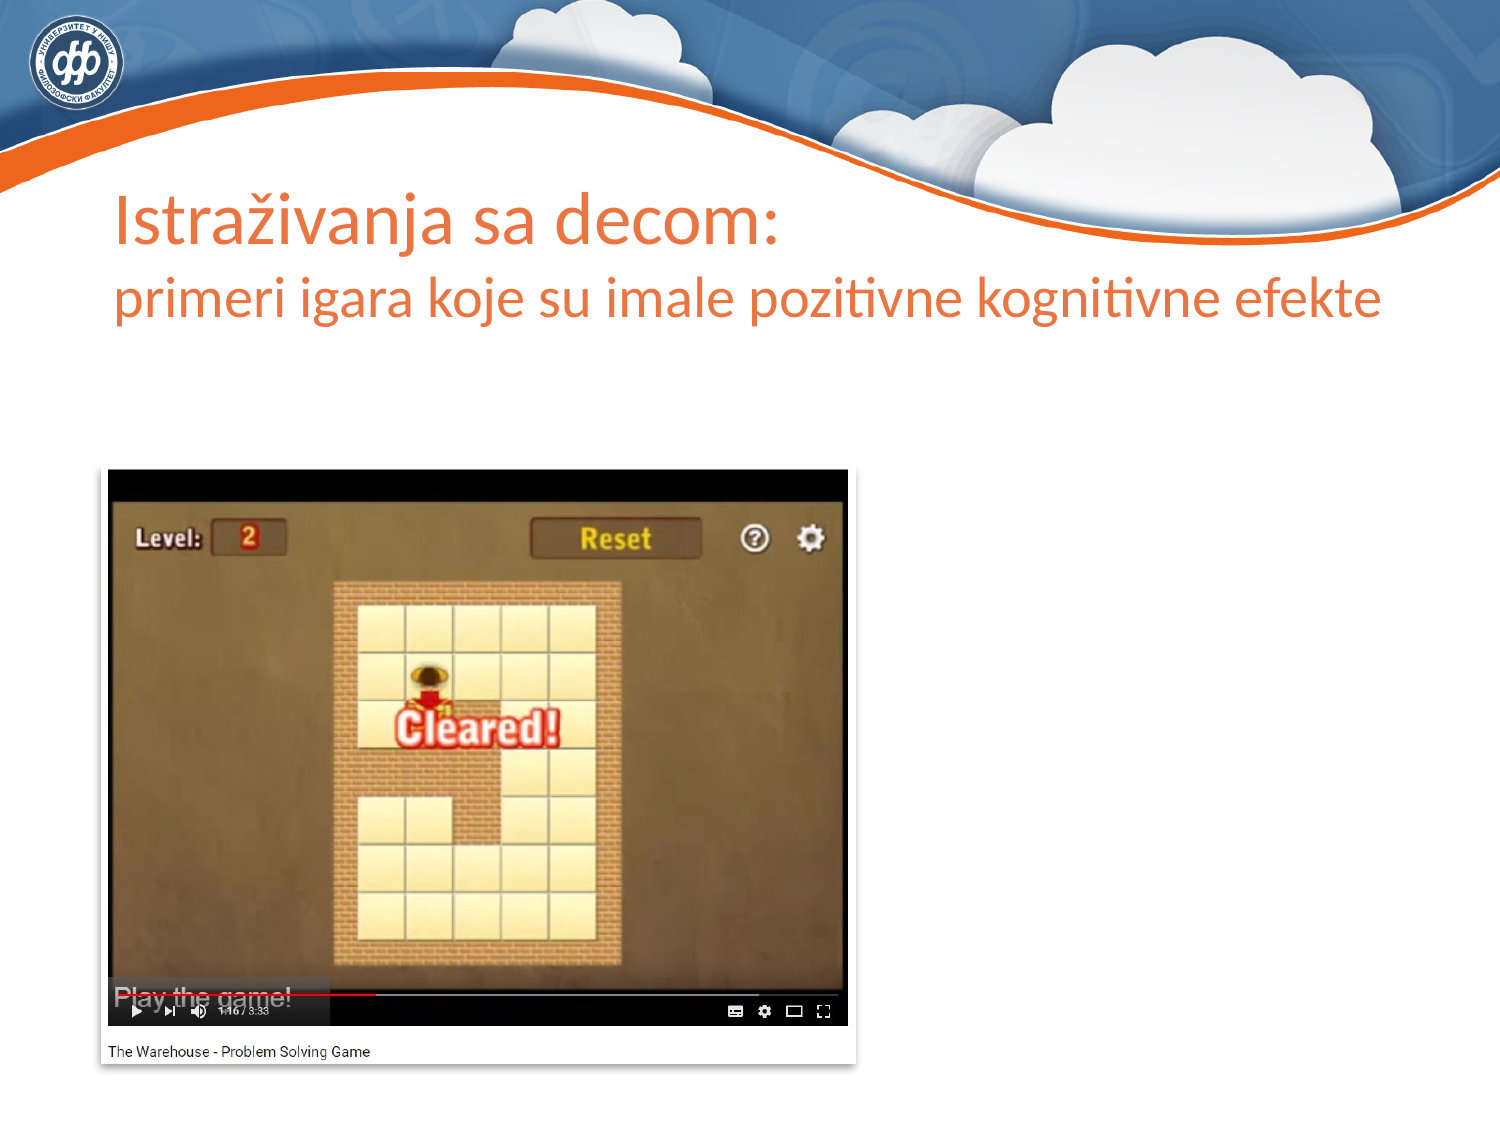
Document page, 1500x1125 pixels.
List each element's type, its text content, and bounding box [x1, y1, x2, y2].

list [100, 465, 857, 1064]
title Istraživanja sa decom: primeri igara koje su imale pozitivne kognitivne efekte [98, 186, 1402, 312]
picture [0, 0, 1500, 1125]
